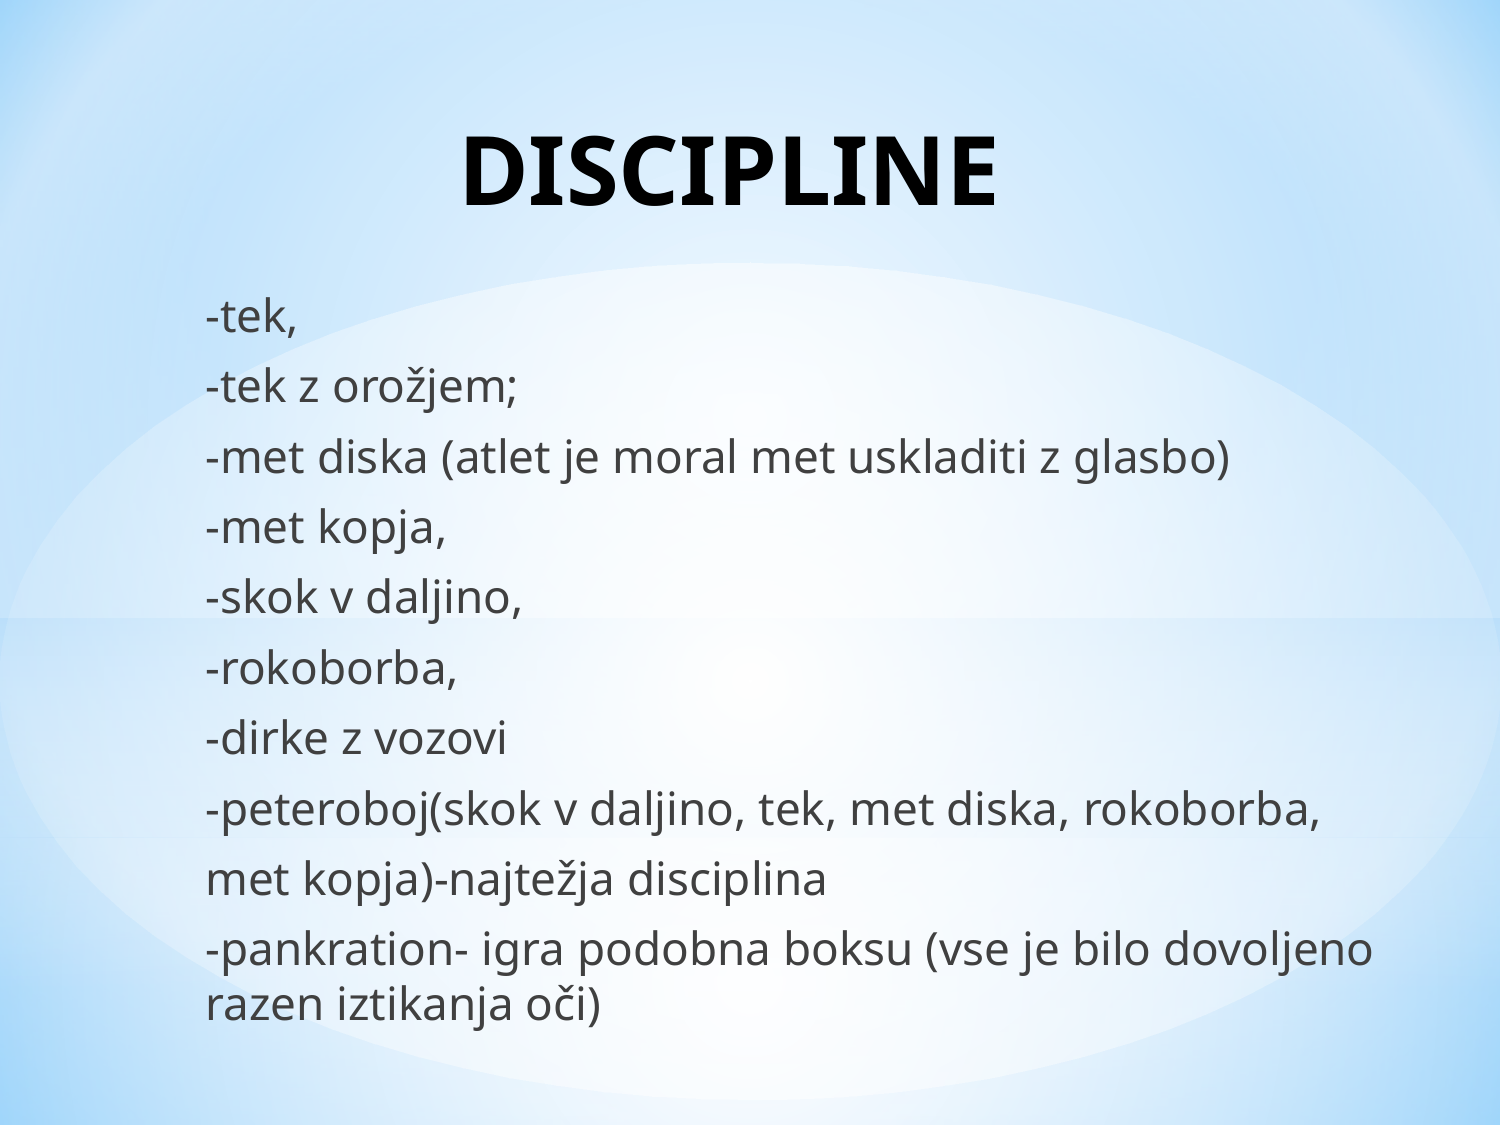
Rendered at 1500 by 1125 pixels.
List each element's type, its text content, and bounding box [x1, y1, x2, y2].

title DISCIPLINE [194, 101, 1264, 278]
list -tek, -tek z orožjem; -met diska (atlet je moral met uskladiti z glasbo) -met kopja, -skok v daljino, -rokoborba, -dirke z vozovi -peteroboj(skok v daljino, tek, met diska, rokoborba, met kopja)-najtežja disciplina -pankration- igra podobna boksu (vse je bilo dovoljeno razen iztikanja oči) [183, 278, 1459, 1094]
